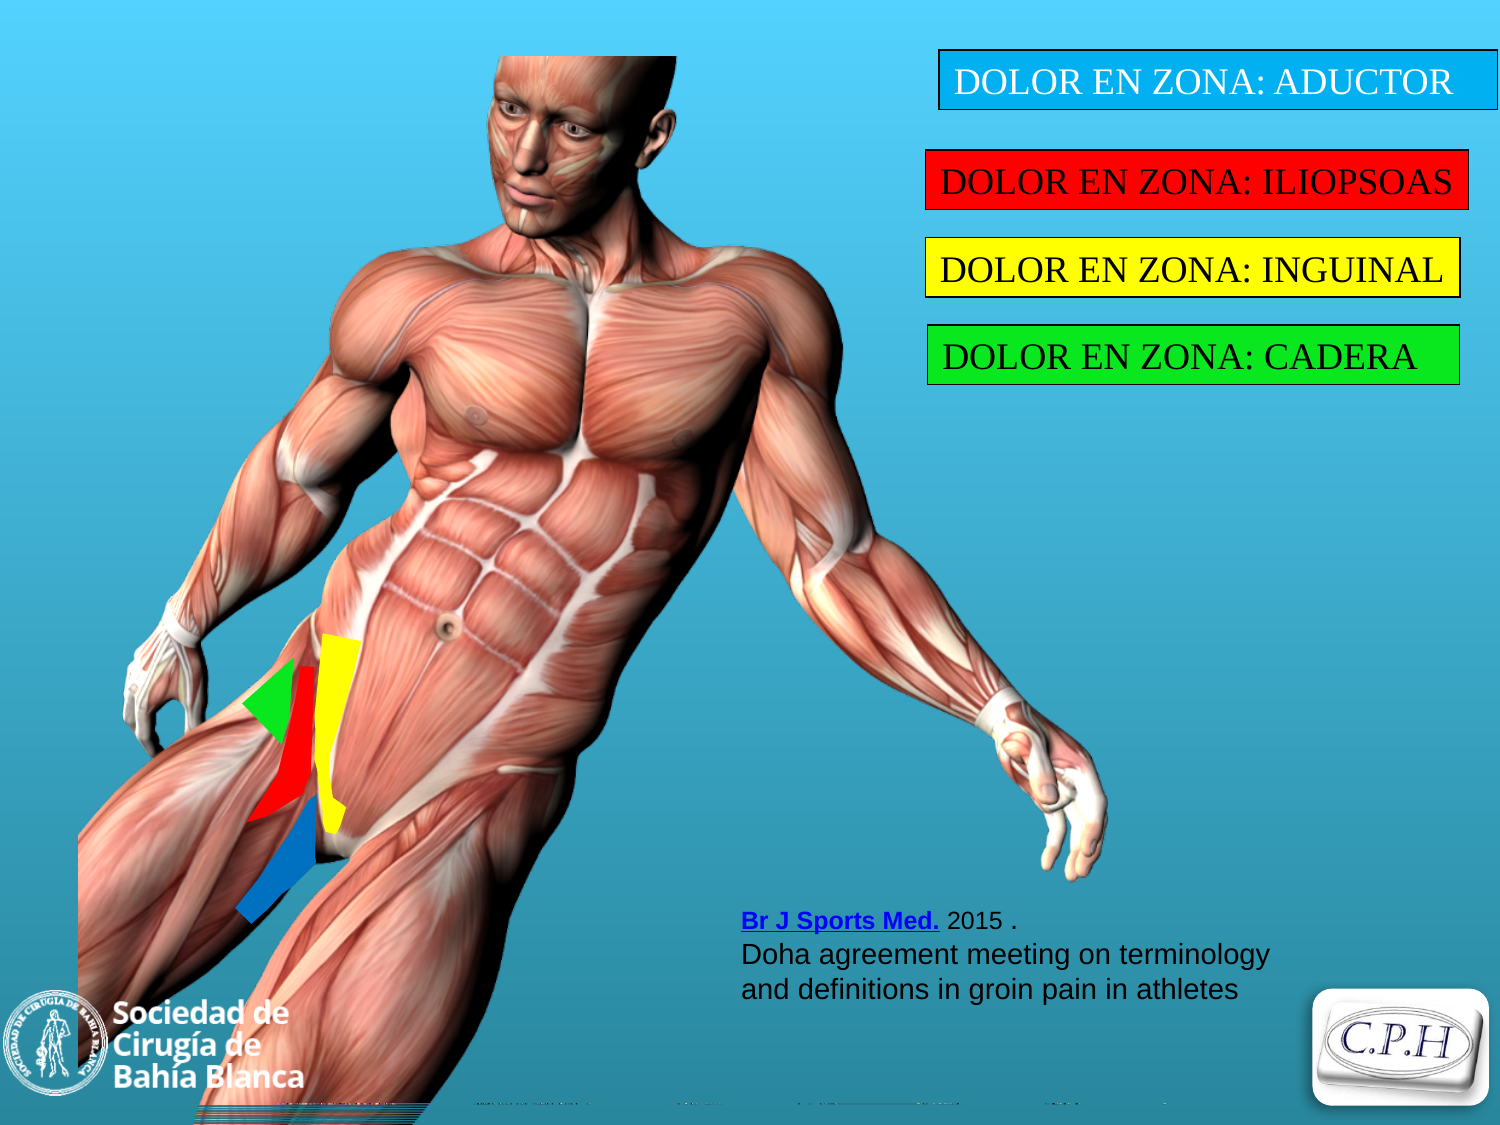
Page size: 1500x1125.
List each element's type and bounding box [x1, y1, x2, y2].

picture [1312, 988, 1490, 1106]
text_box [77, 49, 1500, 1125]
picture [0, 989, 312, 1098]
